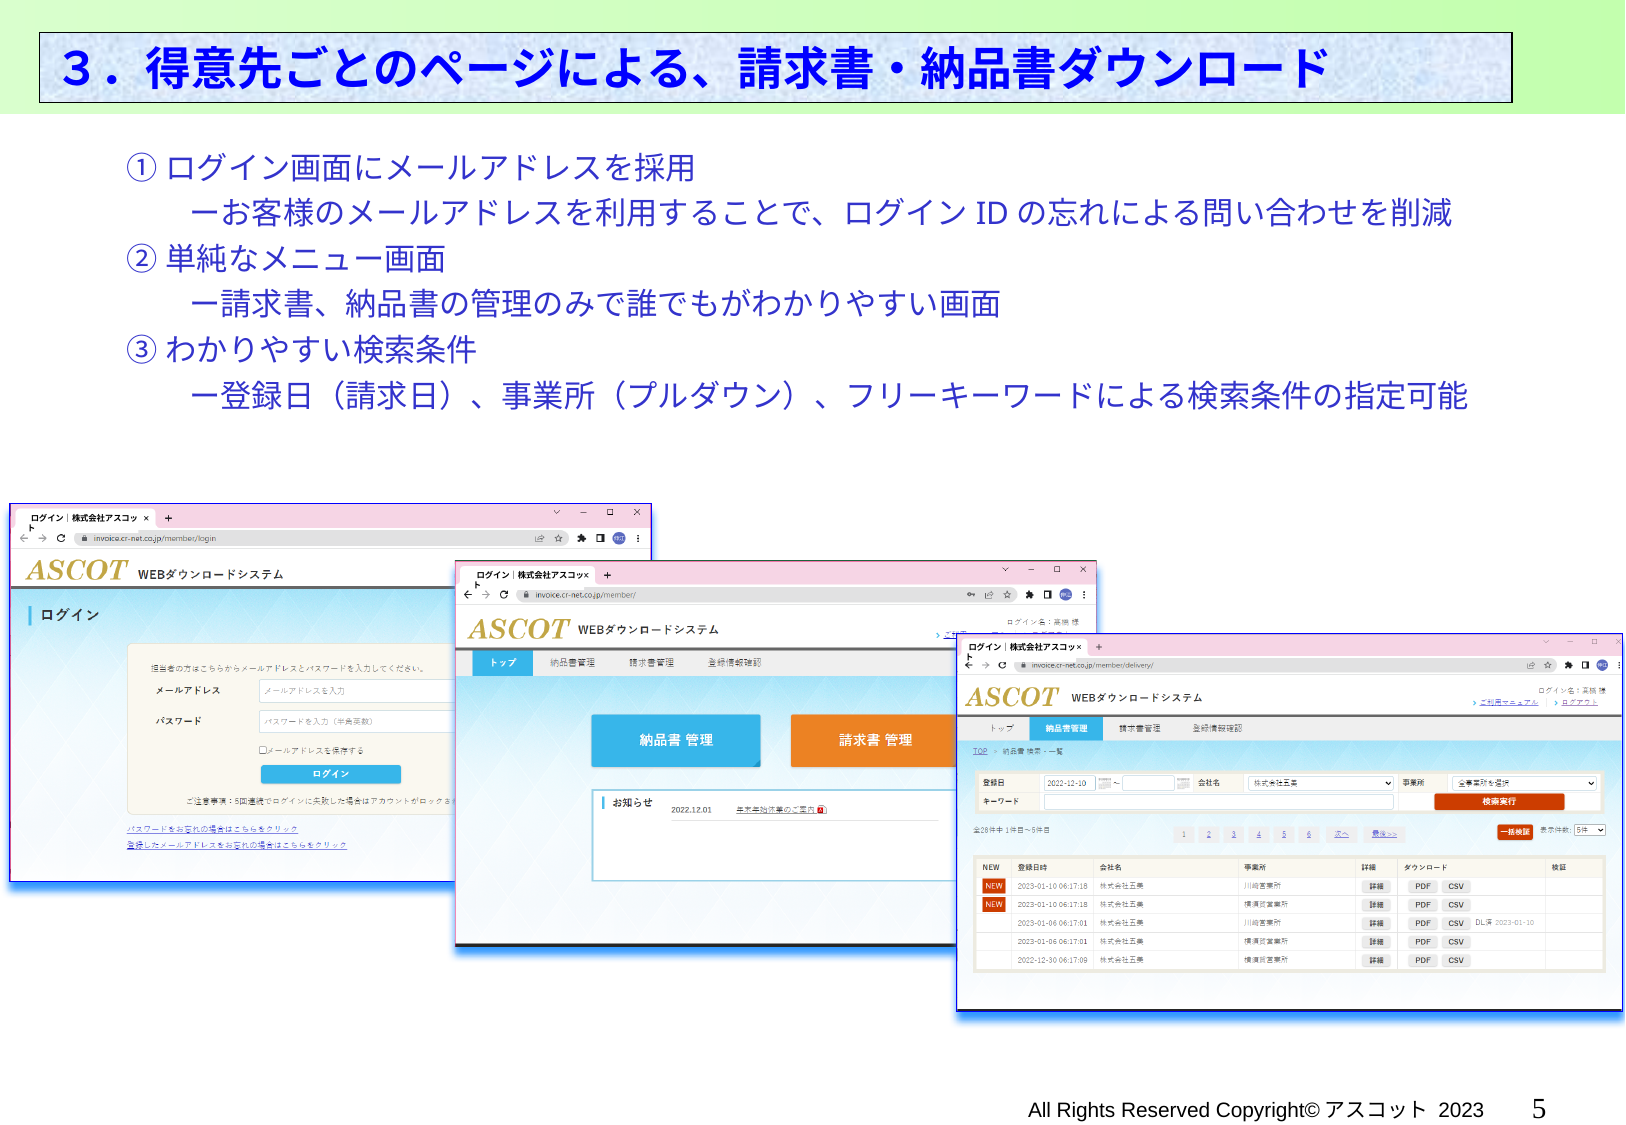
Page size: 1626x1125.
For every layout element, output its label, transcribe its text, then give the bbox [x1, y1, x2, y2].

text_box ①ログイン画面にメールアドレスを採用 ーお客様のメールアドレスを利用することで、ログインIDの忘れによる問い合わせを削減 ②単純なメニュー画面 ー請求書、納品書の管理のみで誰でもがわかりやすい画面 ③わかりやすい検索条件 ー登録日（請求日）、事業所（プルダウン）、フリーキーワードによる検索条件の指定可能 [110, 149, 1512, 420]
picture [8, 503, 1623, 1012]
text_box ３．得意先ごとのページによる、請求書・納品書ダウンロード [39, 32, 1512, 103]
